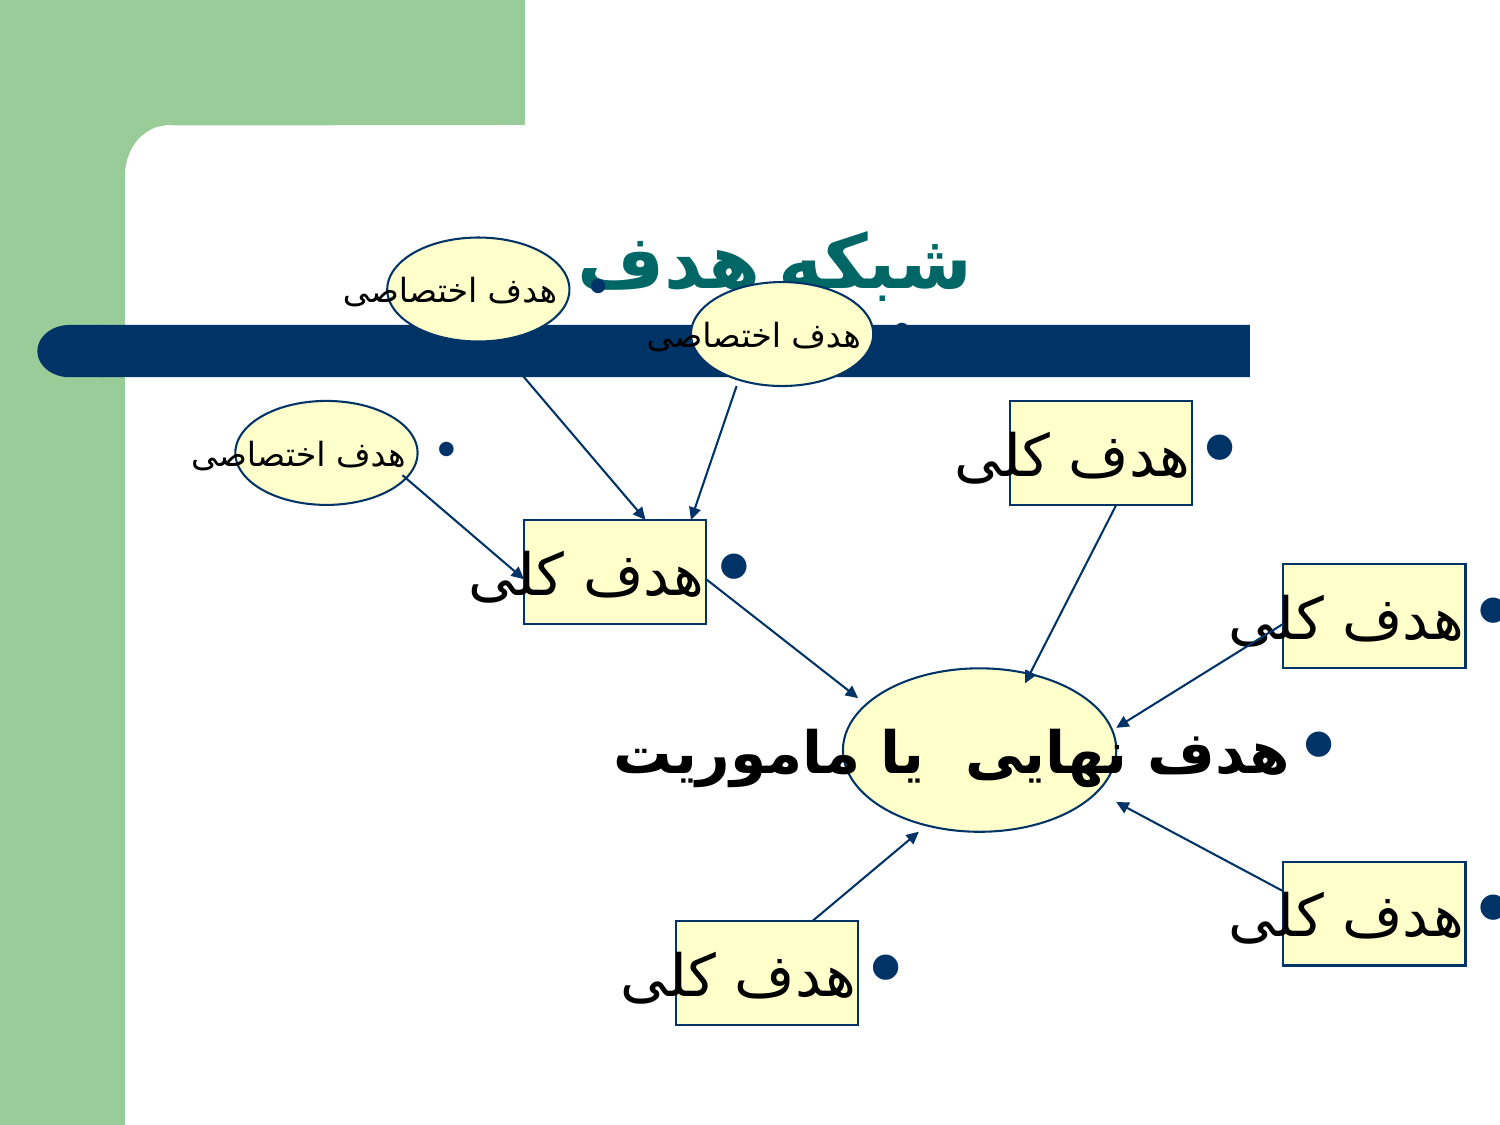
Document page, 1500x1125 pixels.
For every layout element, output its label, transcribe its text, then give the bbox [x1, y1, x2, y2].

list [235, 237, 1466, 1026]
title شبکه هدف [124, 124, 1426, 313]
